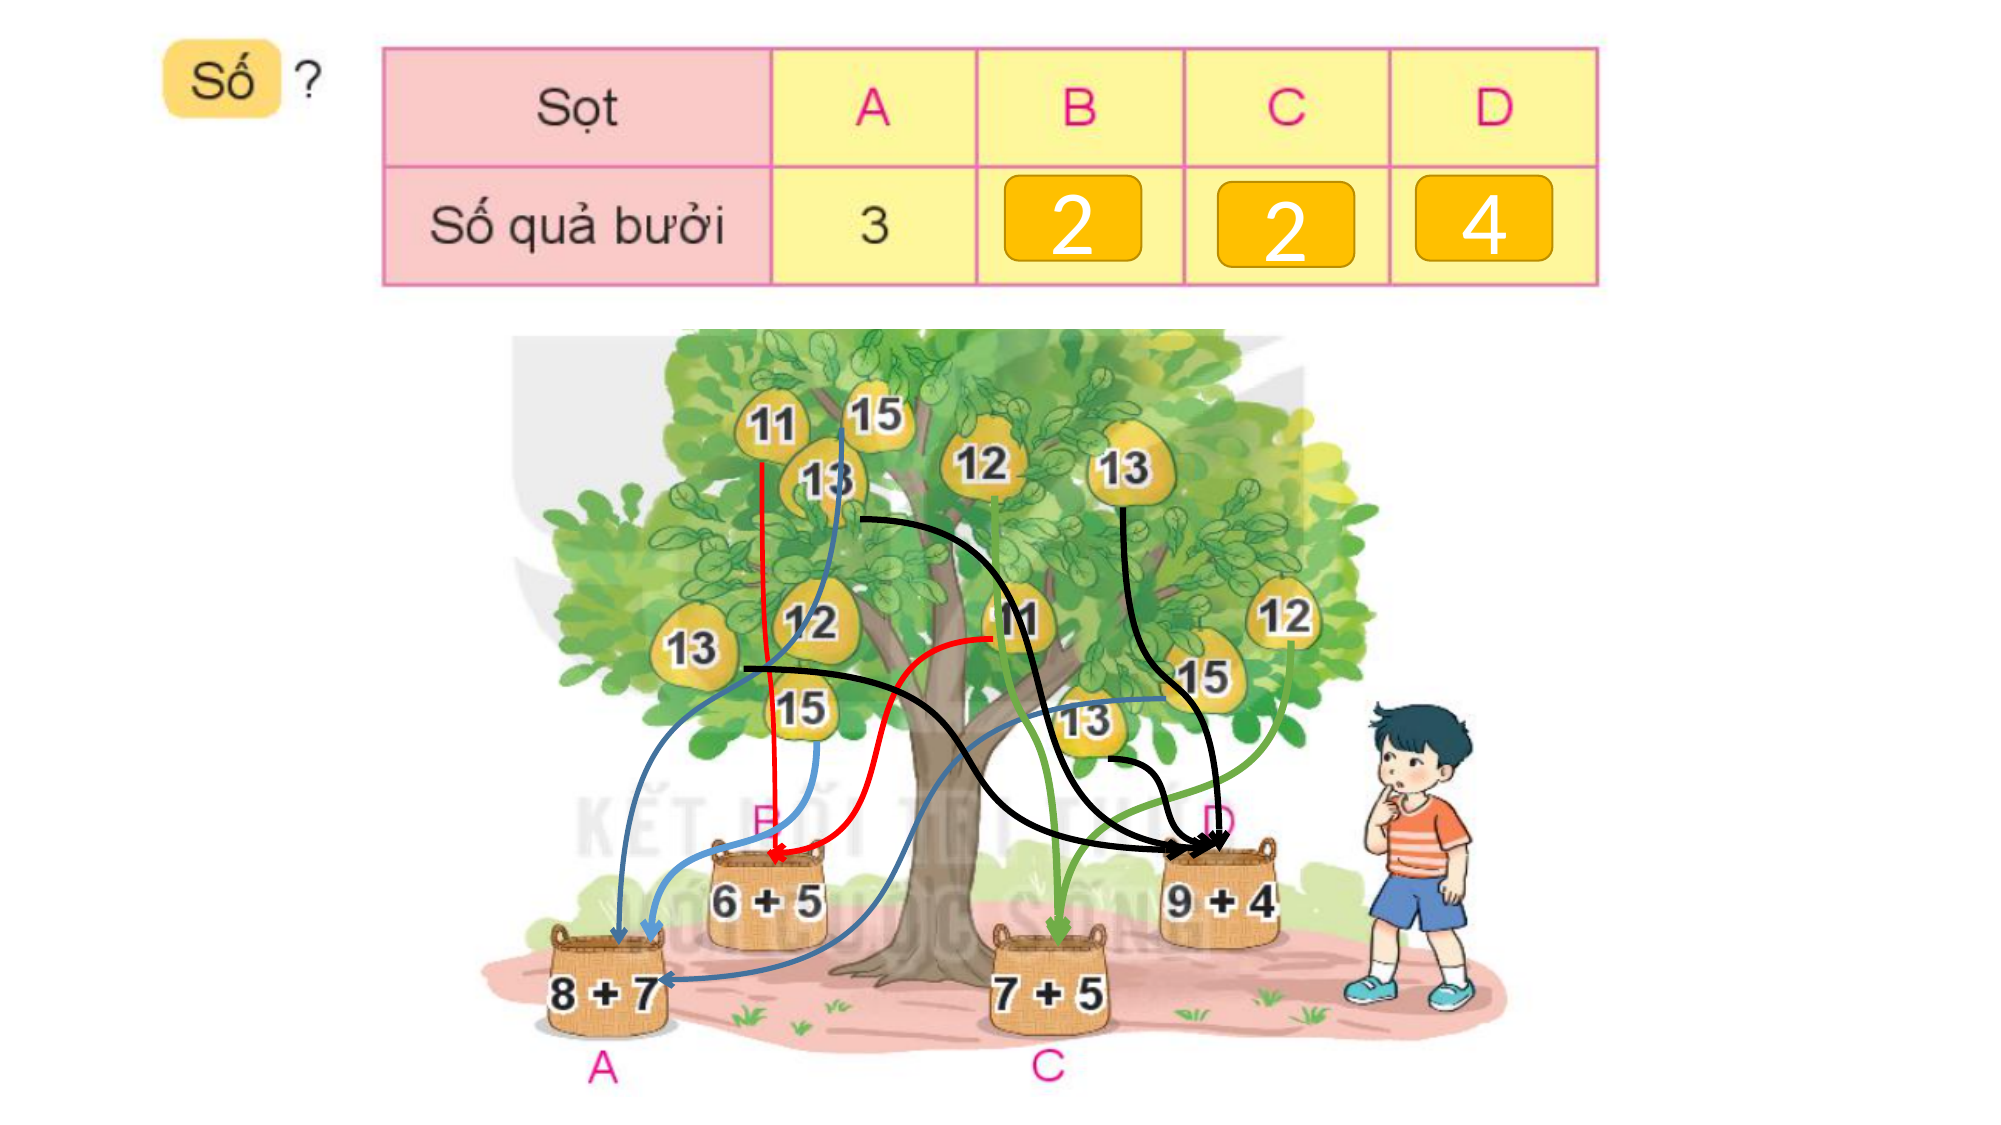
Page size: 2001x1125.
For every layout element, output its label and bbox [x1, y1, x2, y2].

text_box [657, 698, 743, 758]
text_box [1021, 728, 1328, 911]
text_box [657, 851, 1167, 980]
text_box [471, 574, 859, 798]
text_box [632, 758, 835, 926]
text_box [743, 668, 1188, 851]
text_box [1212, 631, 1344, 728]
text_box [1188, 758, 1218, 846]
picture [428, 329, 1622, 1097]
text_box [859, 519, 1212, 758]
list [148, 0, 1675, 329]
